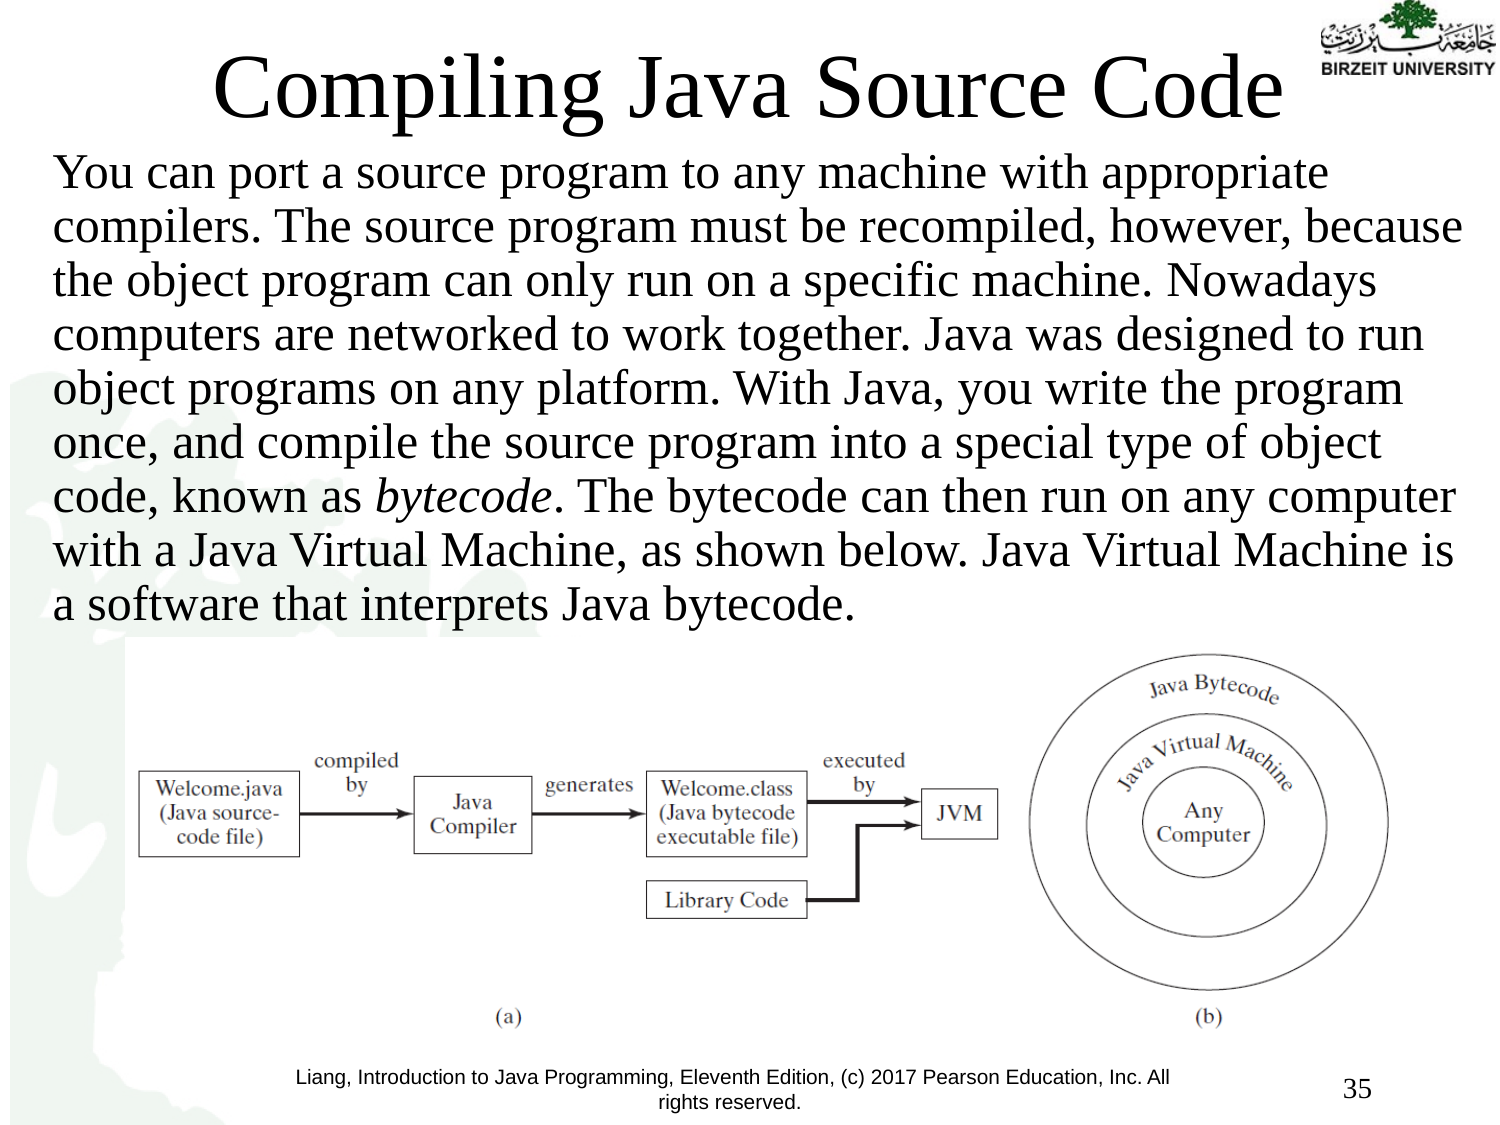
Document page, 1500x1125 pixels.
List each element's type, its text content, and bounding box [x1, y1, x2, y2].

picture [1321, 0, 1496, 75]
slide_number 35 [1074, 1049, 1388, 1125]
list You can port a source program to any machine with appropriate compilers. The source program must be recompiled, however, because the object program can only run on a specific machine. Nowadays computers are networked to work together. Java was designed to run object programs on any platform. With Java, you write the program once, and compile the source program into a special type of object code, known as bytecode. The bytecode can then run on any computer with a Java Virtual Machine, as shown below. Java Virtual Machine is a software that interprets Java bytecode. [37, 137, 1500, 663]
picture [124, 637, 1414, 1039]
slide_number 44 [10, 345, 588, 1125]
title Compiling Java Source Code [112, 37, 1388, 125]
